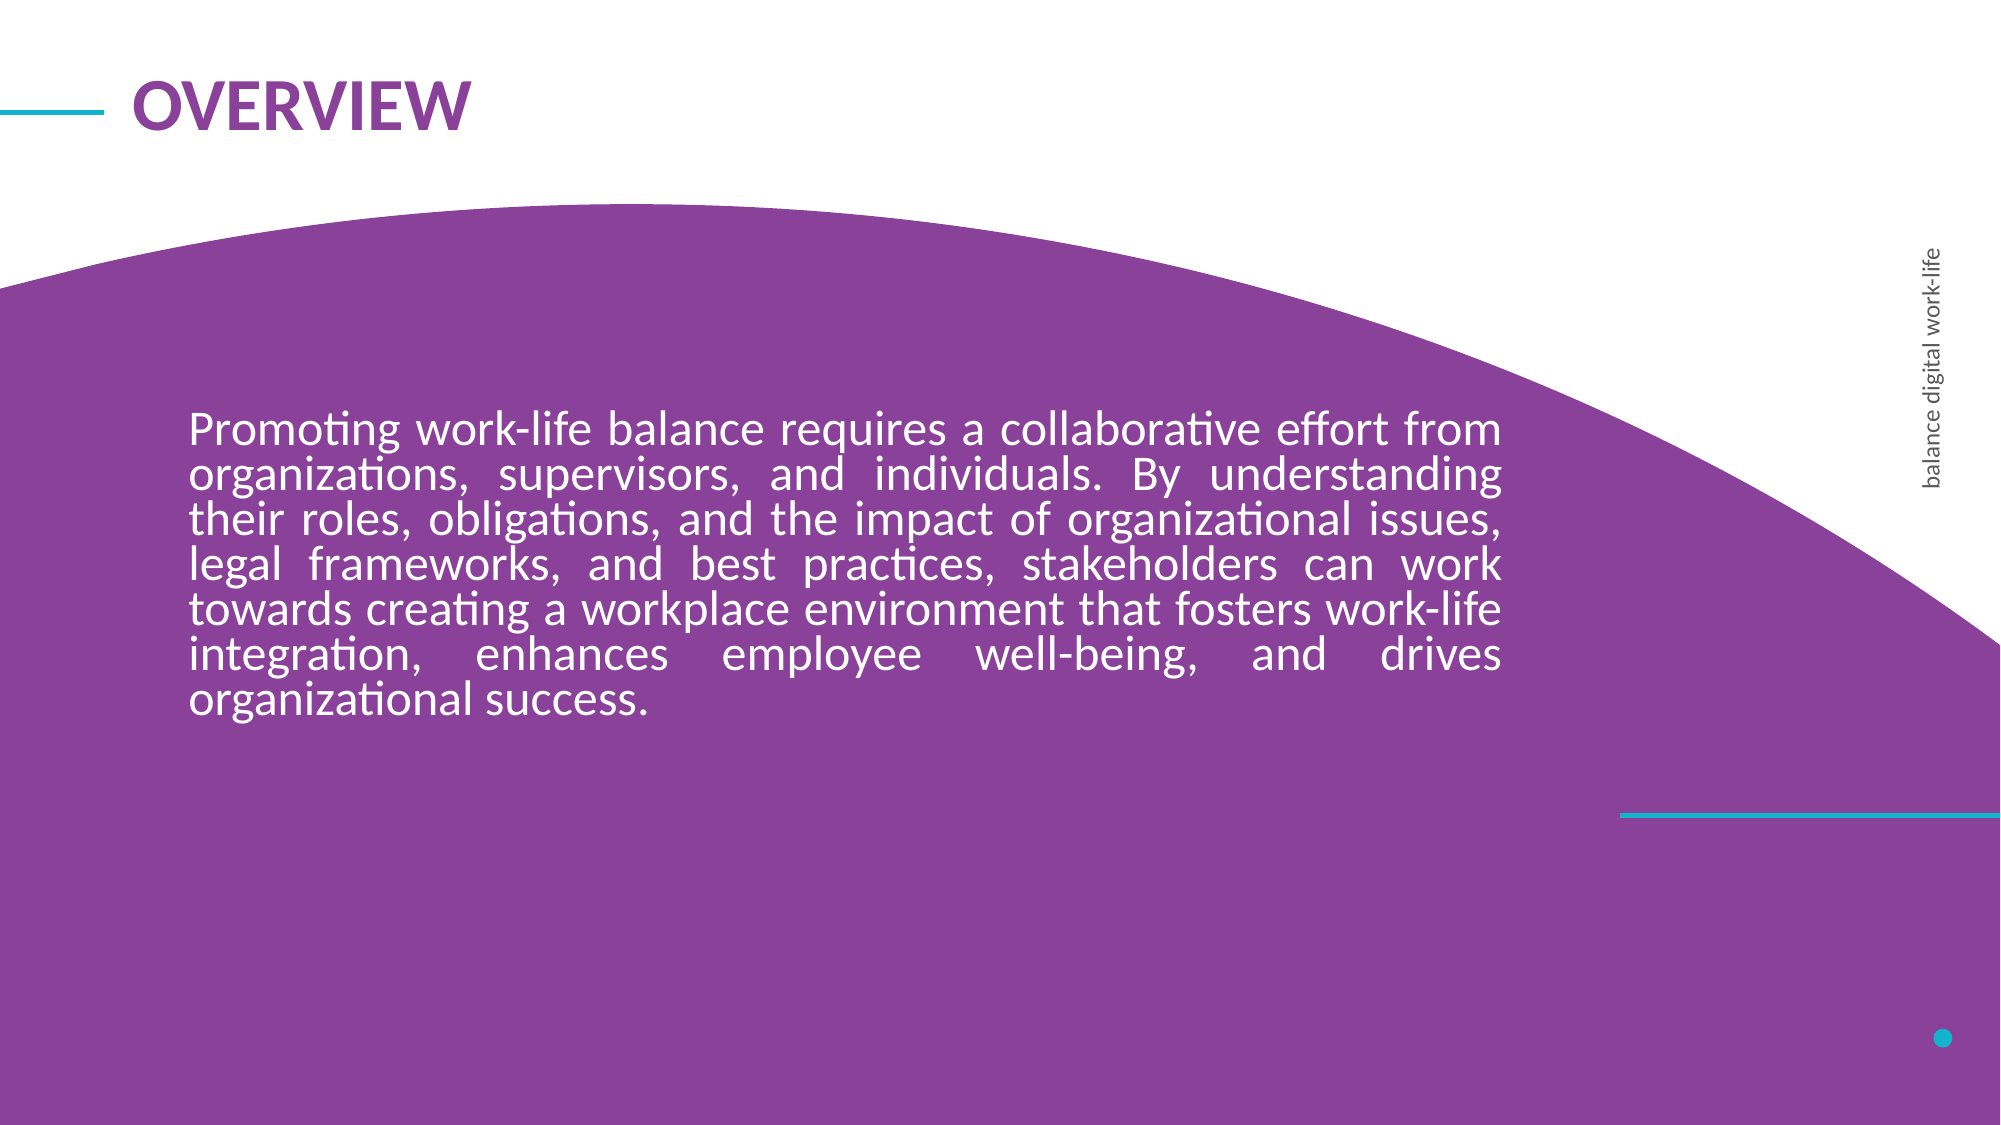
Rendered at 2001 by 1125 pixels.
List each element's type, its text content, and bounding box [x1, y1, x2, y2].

list OVERVIEW [117, 69, 1895, 165]
list Promoting work-life balance requires a collaborative effort from organizations, supervisors, and individuals. By understanding their roles, obligations, and the impact of organizational issues, legal frameworks, and best practices, stakeholders can work towards creating a workplace environment that fosters work-life integration, enhances employee well-being, and drives organizational success. [117, 401, 1518, 1018]
